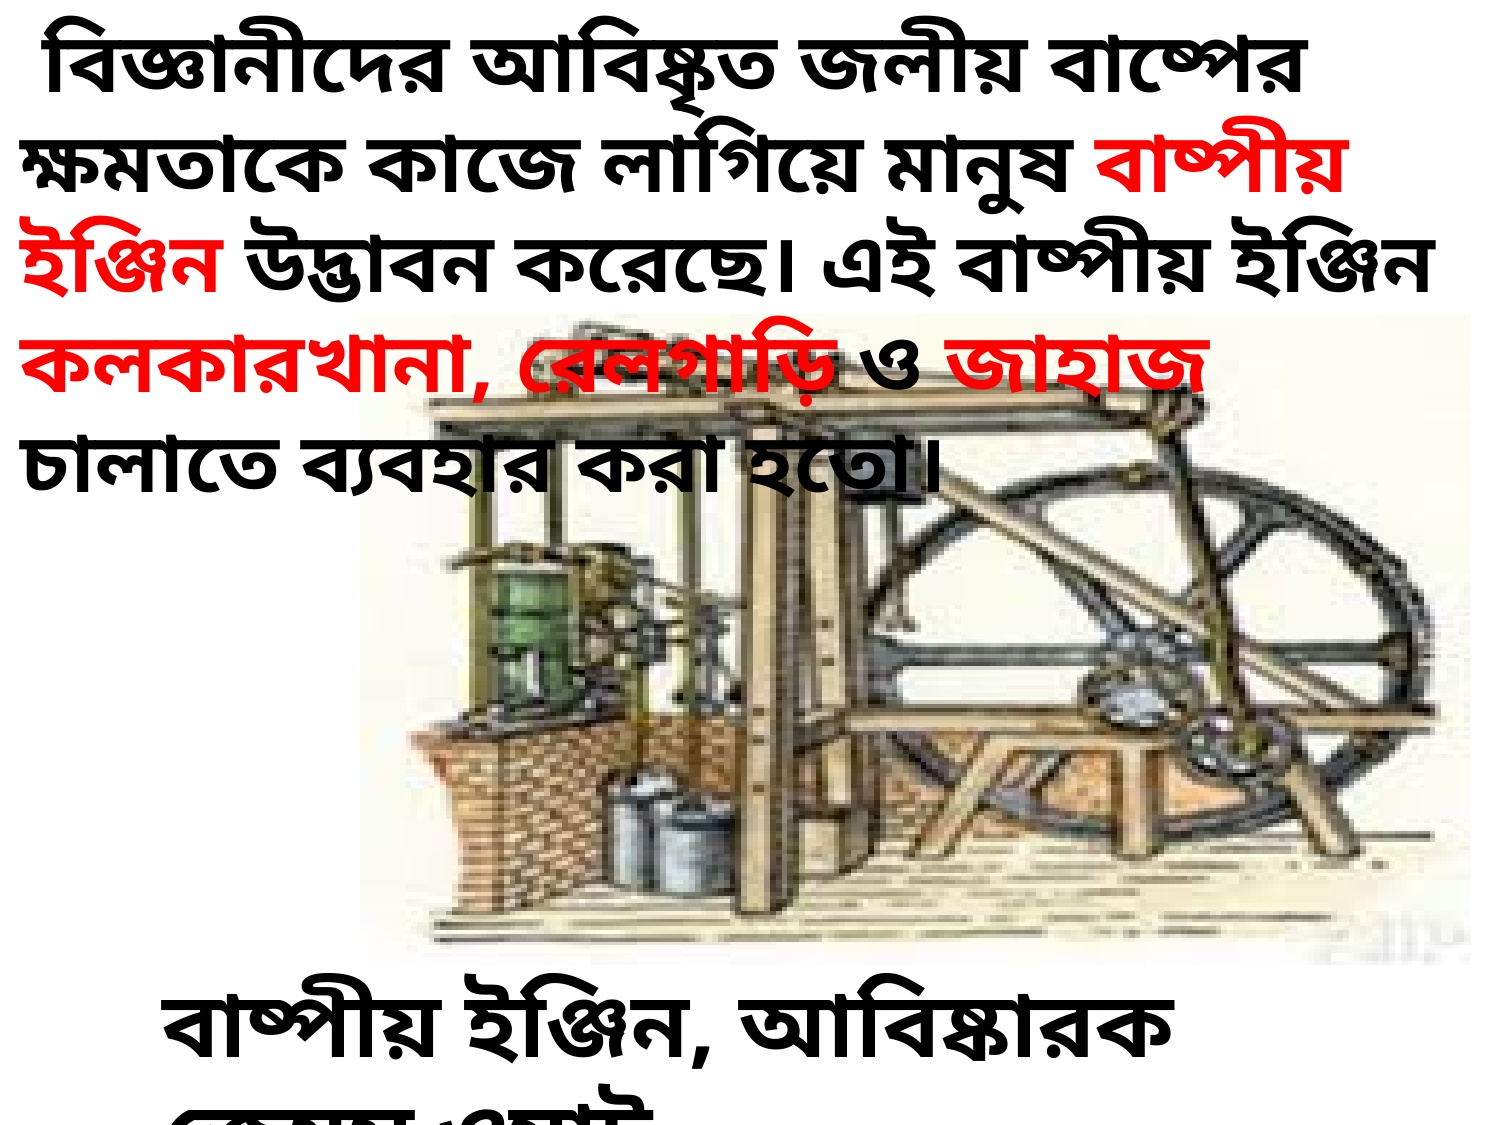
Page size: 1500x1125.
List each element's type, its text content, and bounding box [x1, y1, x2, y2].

text_box বিজ্ঞানীদের আবিষ্কৃত জলীয় বাষ্পের ক্ষমতাকে কাজে লাগিয়ে মানুষ বাষ্পীয় ইঞ্জিন উদ্ভাবন করেছে। এই বাষ্পীয় ইঞ্জিন কলকারখানা, রেলগাড়ি ও জাহাজ চালাতে ব্যবহার করা হতো। [6, 1, 1500, 516]
picture [359, 314, 1471, 965]
text_box বাষ্পীয় ইঞ্জিন, আবিষ্কারক জেমস ওয়াট [147, 958, 1447, 1125]
